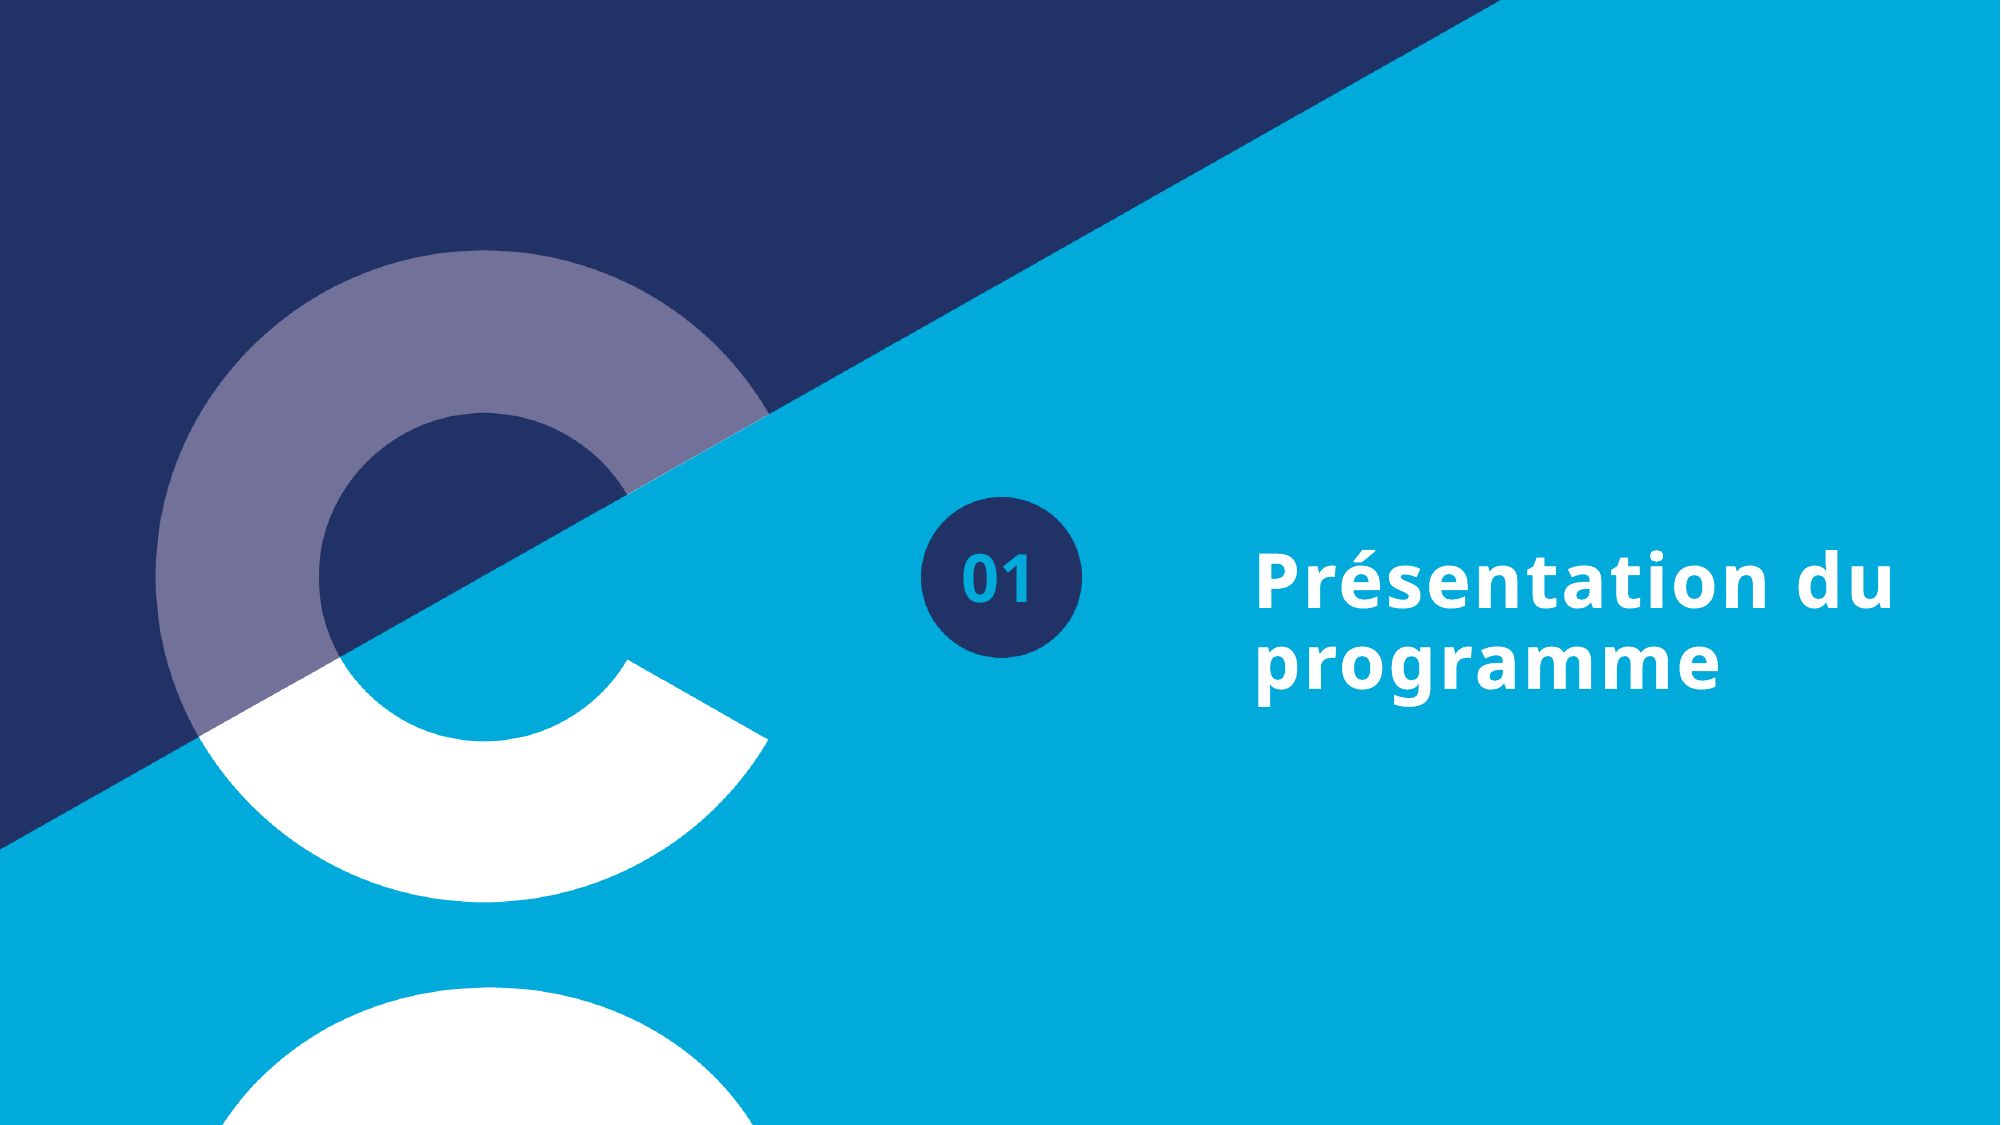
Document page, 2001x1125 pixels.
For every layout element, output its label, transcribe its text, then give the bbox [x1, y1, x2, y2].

list 01 [913, 490, 1086, 662]
title Présentation du programme [1237, 534, 1919, 714]
picture [0, 0, 1497, 902]
picture [224, 988, 751, 1125]
